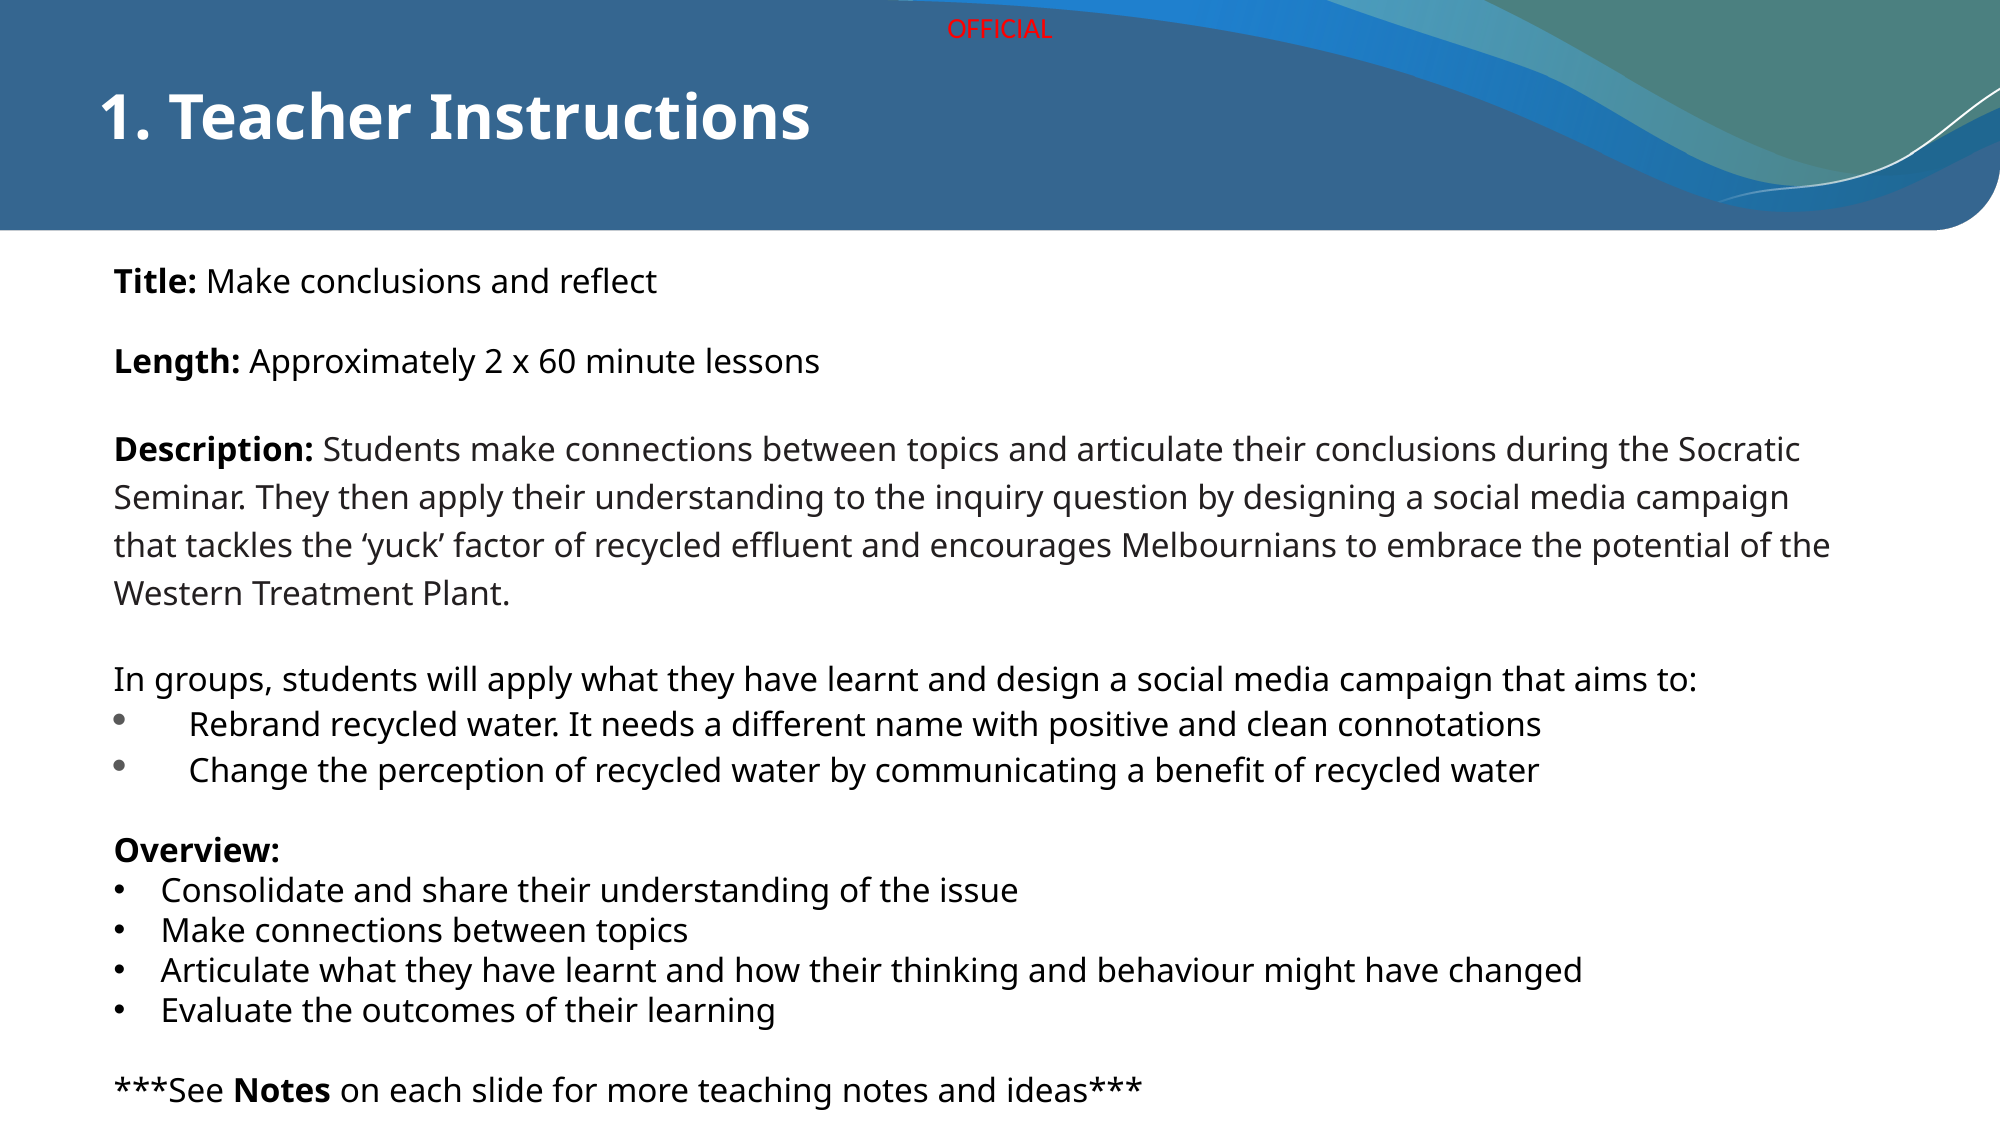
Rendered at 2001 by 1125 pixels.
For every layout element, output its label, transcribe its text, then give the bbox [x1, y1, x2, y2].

title 1. Teacher Instructions [98, 45, 1812, 193]
text_box Title: Make conclusions and reflect Length: Approximately 2 x 60 minute lessons Description: Students make connections between topics and articulate their conclusions during the Socratic Seminar. They then apply their understanding to the inquiry question by designing a social media campaign that tackles the ‘yuck’ factor of recycled effluent and encourages Melbournians to embrace the potential of the Western Treatment Plant. In groups, students will apply what they have learnt and design a social media campaign that aims to: Rebrand recycled water. It needs a different name with positive and clean connotations Change the perception of recycled water by communicating a benefit of recycled water Overview: Consolidate and share their understanding of the issue Make connections between topics Articulate what they have learnt and how their thinking and behaviour might have changed Evaluate the outcomes of their learning ***See Notes on each slide for more teaching notes and ideas*** [98, 253, 1880, 1117]
picture [0, 0, 2000, 231]
